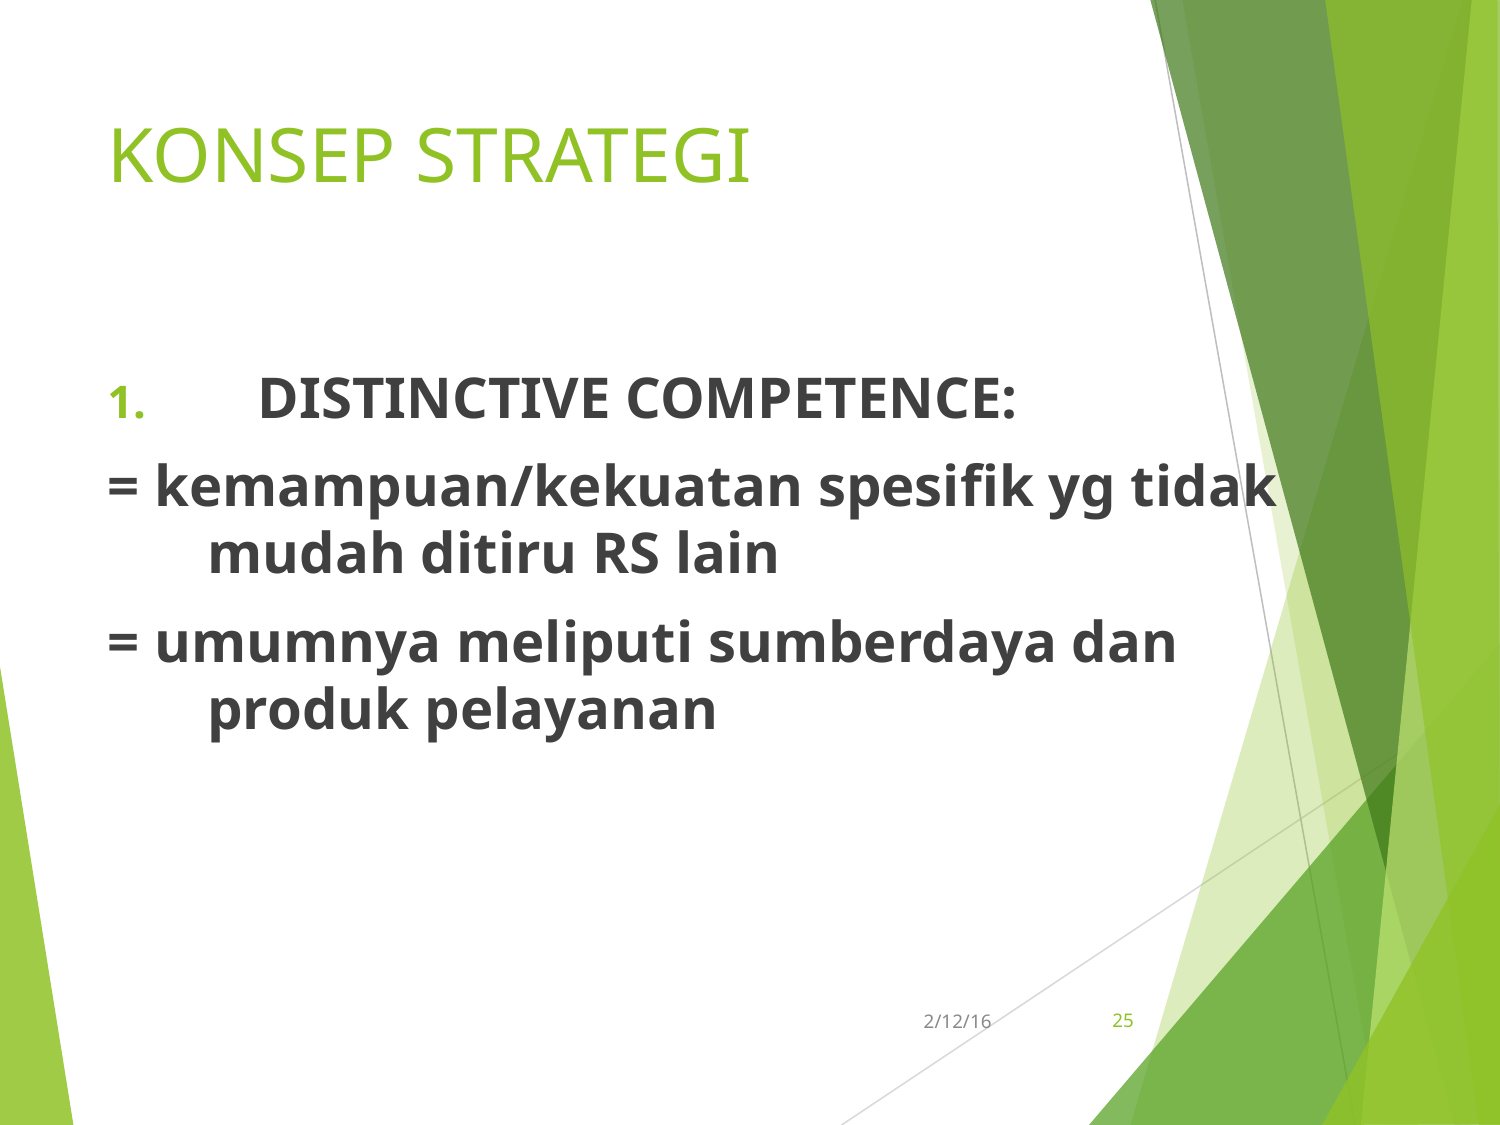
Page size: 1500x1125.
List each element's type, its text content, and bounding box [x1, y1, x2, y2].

title KONSEP STRATEGI [99, 99, 1142, 318]
text_box 2/12/16 [886, 1002, 999, 1040]
list DISTINCTIVE COMPETENCE: = kemampuan/kekuatan spesifik yg tidak mudah ditiru RS lain = umumnya meliputi sumberdaya dan produk pelayanan [99, 353, 1326, 992]
slide_number 25 [1103, 1001, 1142, 1041]
